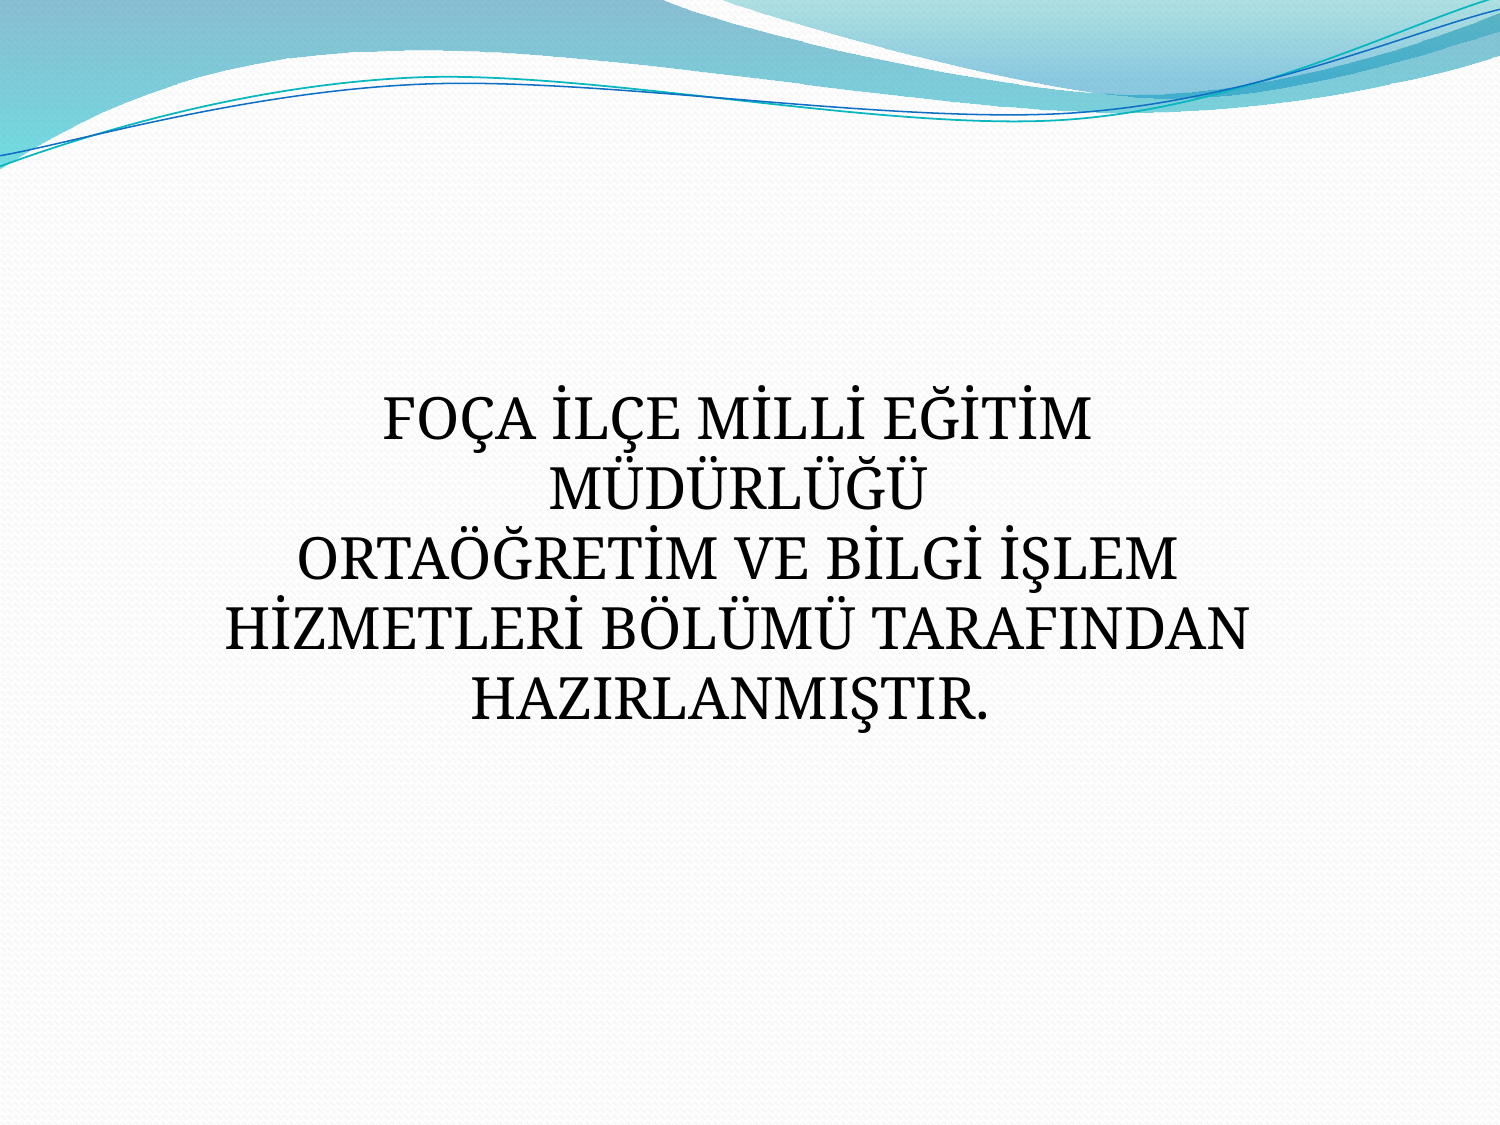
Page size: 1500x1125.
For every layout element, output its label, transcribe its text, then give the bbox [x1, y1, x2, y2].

text_box FOÇA İLÇE MİLLİ EĞİTİM MÜDÜRLÜĞÜ ORTAÖĞRETİM VE BİLGİ İŞLEM HİZMETLERİ BÖLÜMÜ TARAFINDAN HAZIRLANMIŞTIR. [182, 373, 1294, 739]
